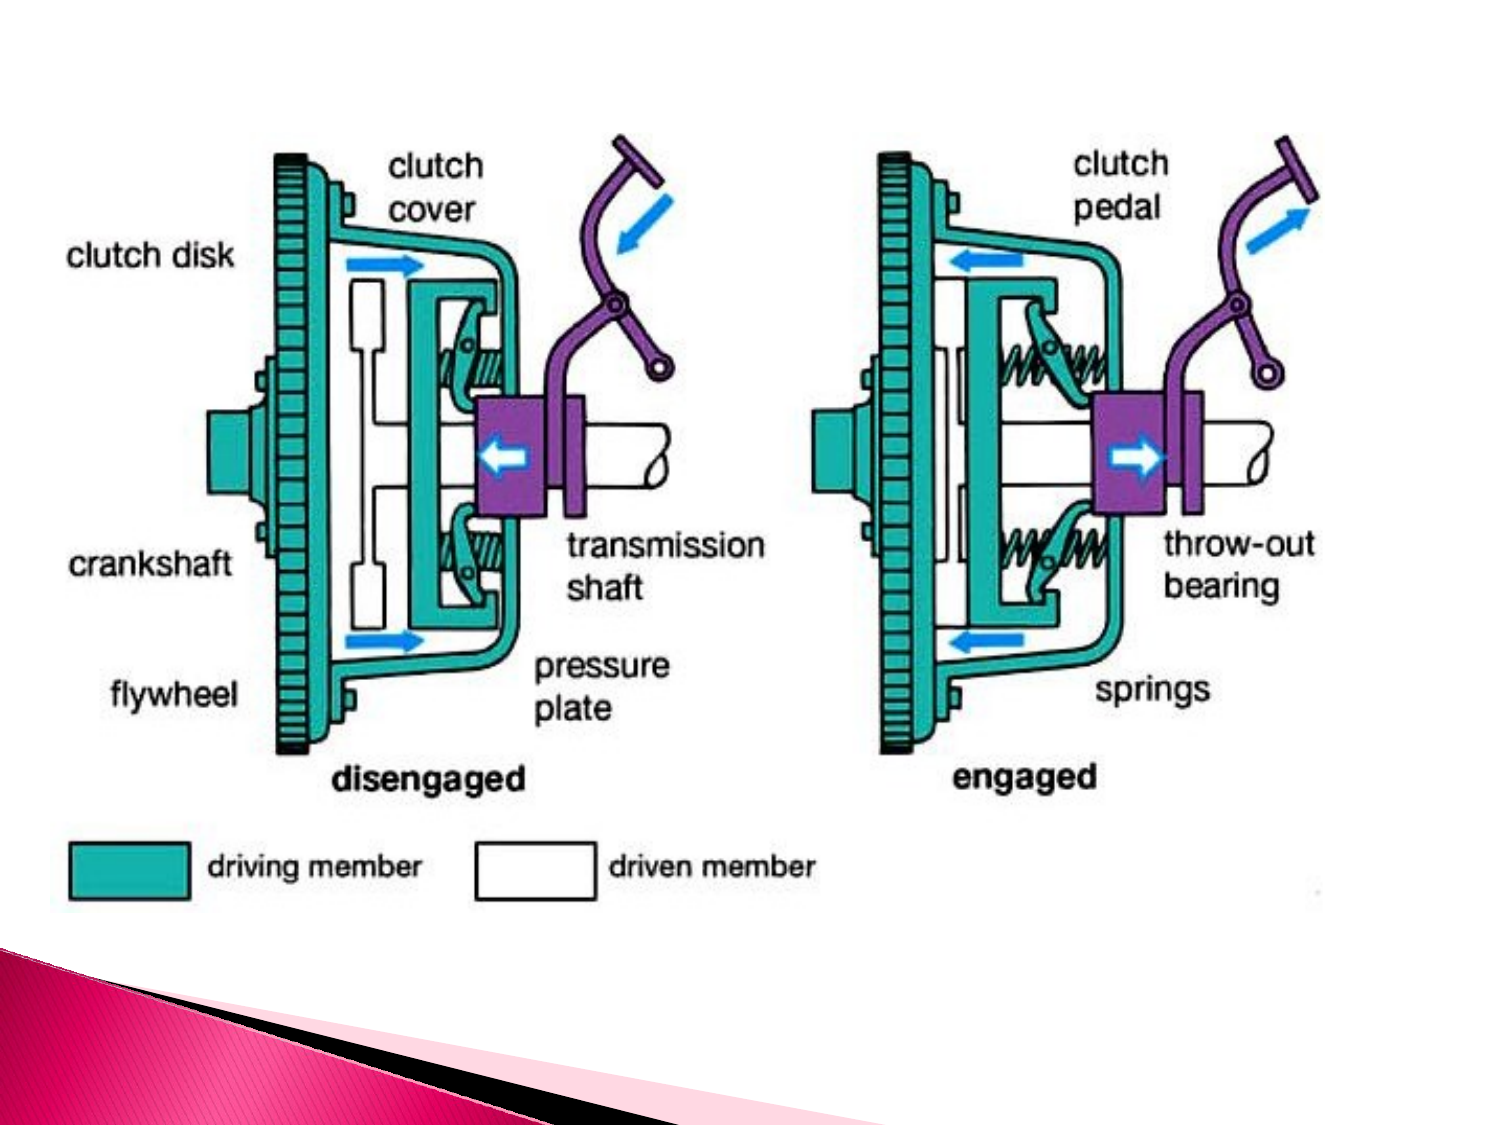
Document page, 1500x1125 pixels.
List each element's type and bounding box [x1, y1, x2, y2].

picture [49, 132, 1325, 913]
picture [0, 948, 558, 1125]
